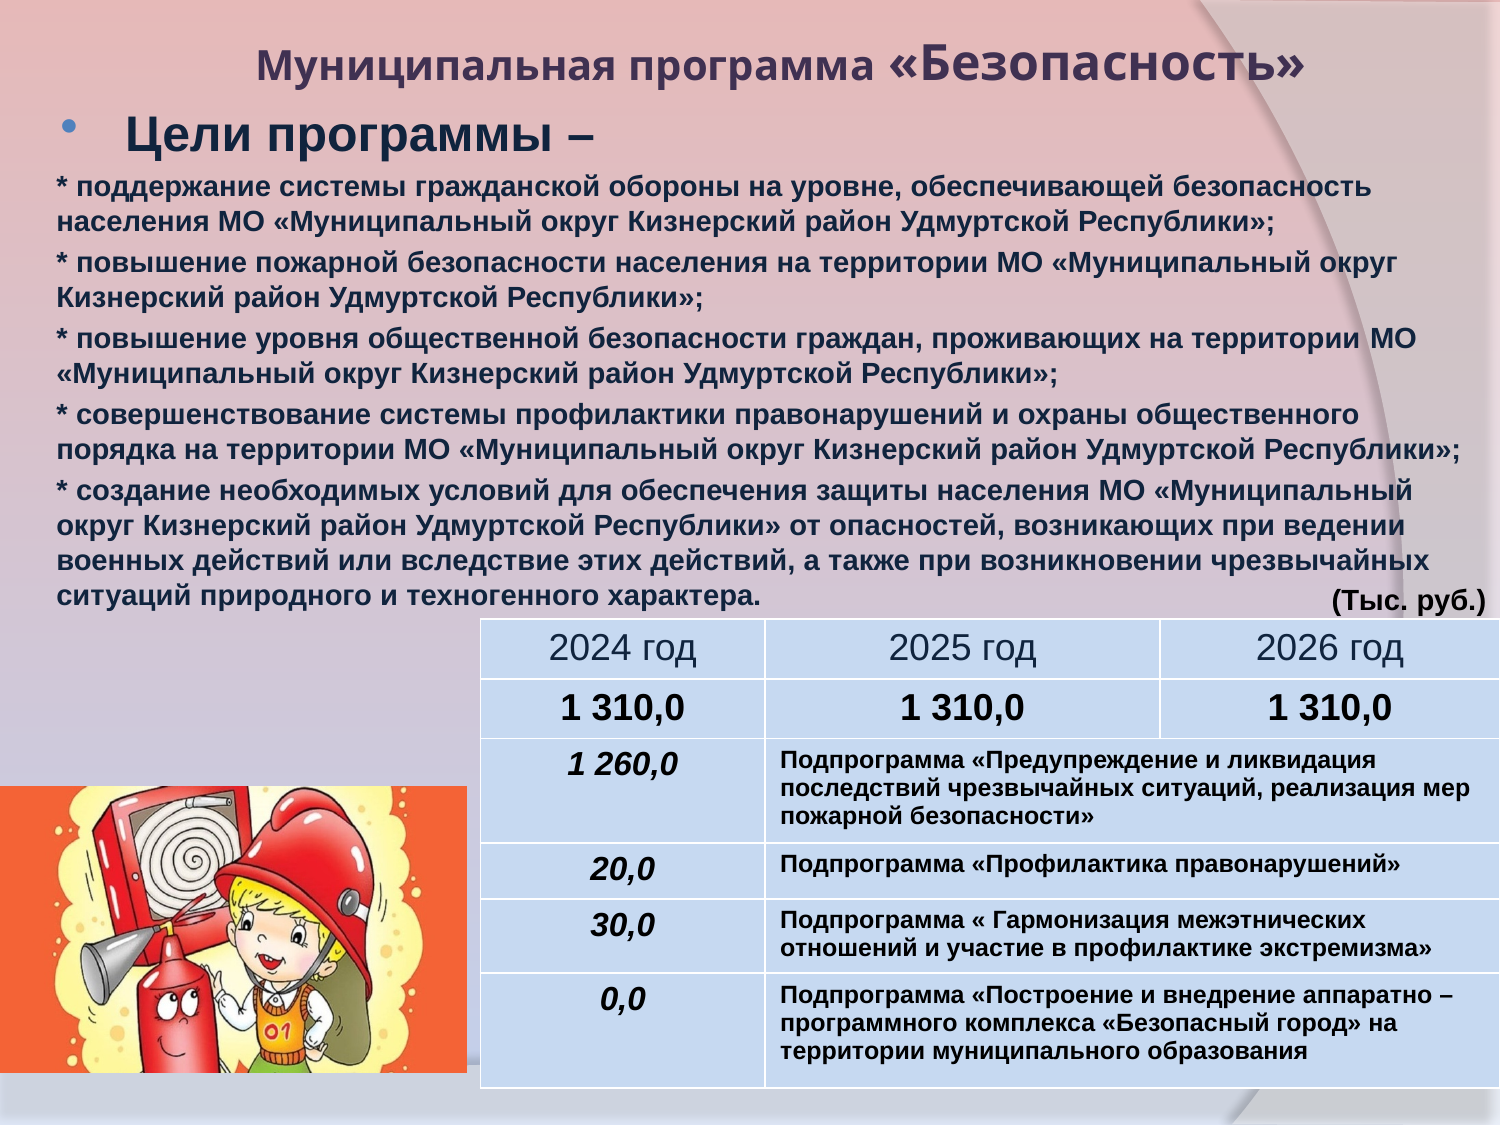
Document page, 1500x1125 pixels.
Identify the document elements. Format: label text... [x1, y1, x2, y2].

table_cell Подпрограмма « Гармонизация межэтнических отношений и участие в профилактике экстремизма» [766, 900, 1499, 972]
table_header 2026 год [1161, 620, 1499, 678]
table_cell Подпрограмма «Профилактика правонарушений» [766, 844, 1499, 898]
table_cell 1 310,0 [1161, 680, 1499, 738]
table_cell 0,0 [481, 974, 764, 1087]
list Цели программы – * поддержание системы гражданской обороны на уровне, обеспечивающей безопасность населения МО «Муниципальный округ Кизнерский район Удмуртской Республики»; * повышение пожарной безопасности населения на территории МО «Муниципальный округ Кизнерский район Удмуртской Республики»; * повышение уровня общественной безопасности граждан, проживающих на территории МО «Муниципальный округ Кизнерский район Удмуртской Республики»; * совершенствование системы профилактики правонарушений и охраны общественного порядка на территории МО «Муниципальный округ Кизнерский район Удмуртской Республики»; * создание необходимых условий для обеспечения защиты населения МО «Муниципальный округ Кизнерский район Удмуртской Республики» от опасностей, возникающих при ведении военных действий или вследствие этих действий, а также при возникновении чрезвычайных ситуаций природного и техногенного характера. [41, 93, 1483, 1024]
table_cell 1 310,0 [766, 680, 1159, 738]
table_cell Подпрограмма «Построение и внедрение аппаратно – программного комплекса «Безопасный город» на территории муниципального образования [766, 974, 1499, 1087]
table_cell 1 260,0 [481, 739, 764, 842]
title Муниципальная программа «Безопасность» [3, 30, 1500, 149]
table_cell Подпрограмма «Предупреждение и ликвидация последствий чрезвычайных ситуаций, реализация мер пожарной безопасности» [766, 739, 1499, 842]
picture [0, 786, 467, 1074]
table_header 2024 год [481, 620, 764, 678]
text_box (Тыс. руб.) [1316, 574, 1500, 624]
table_cell 1 310,0 [481, 680, 764, 738]
table_cell 30,0 [481, 900, 764, 972]
table_header 2025 год [766, 620, 1159, 678]
table_cell 20,0 [481, 844, 764, 898]
